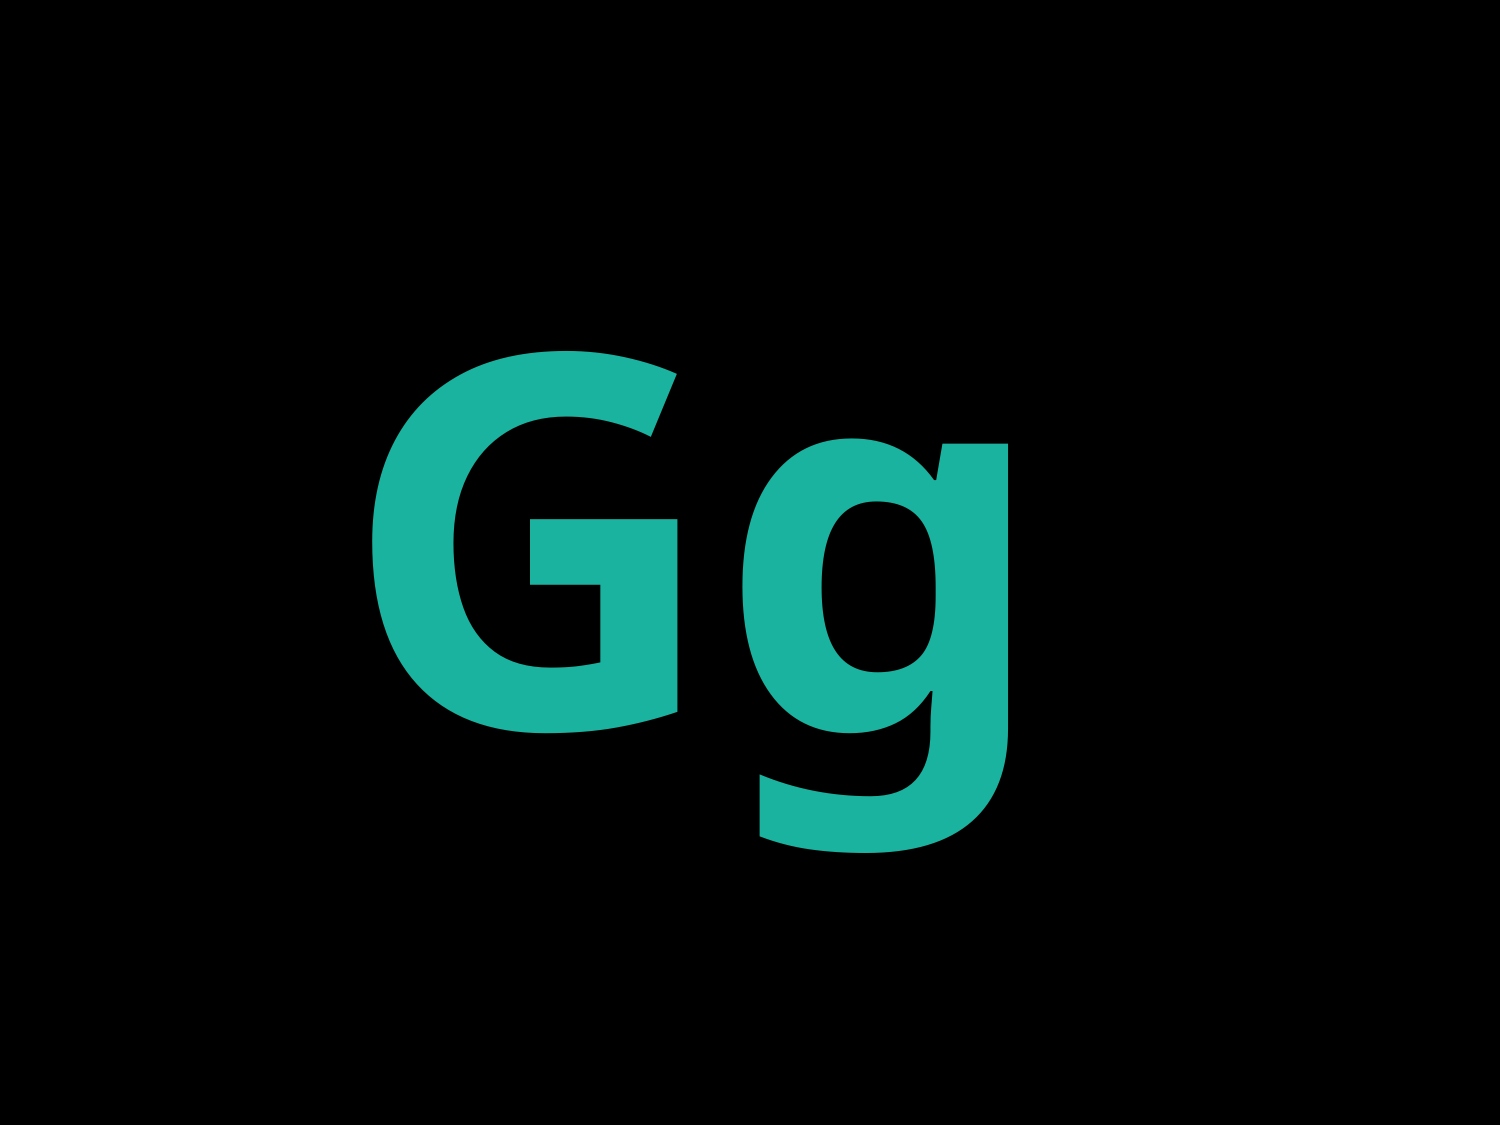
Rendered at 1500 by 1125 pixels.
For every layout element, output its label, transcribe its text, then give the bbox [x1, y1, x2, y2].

text_box Gg [327, 199, 1065, 840]
